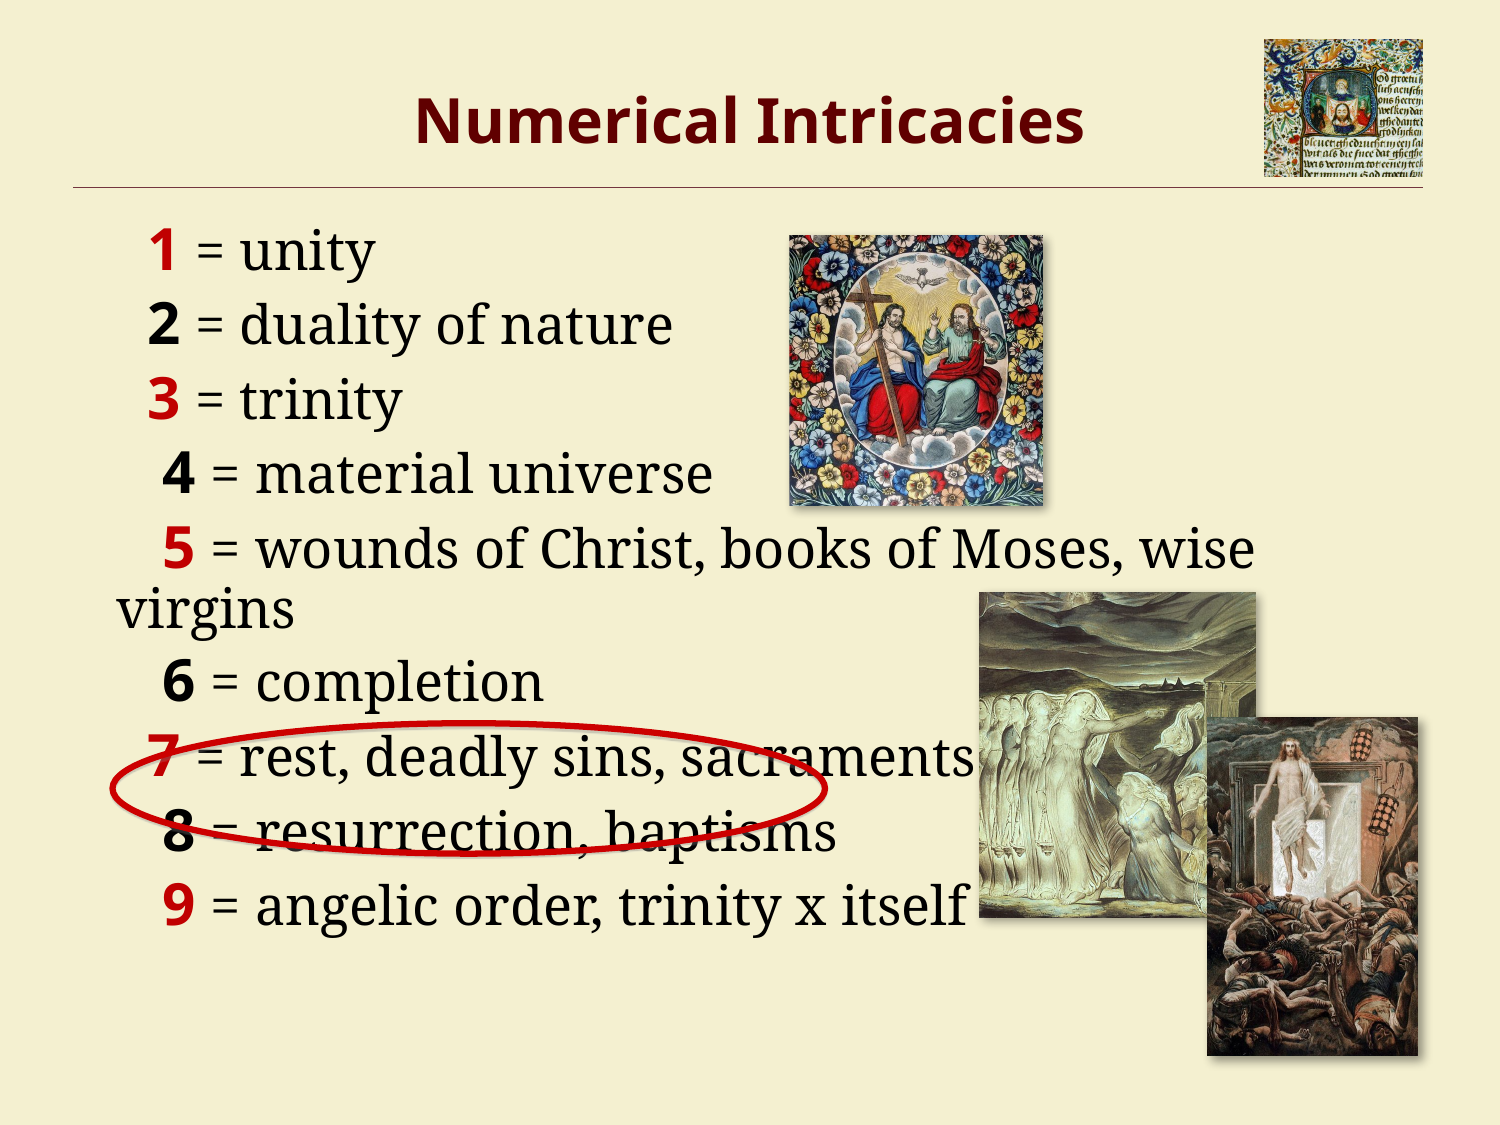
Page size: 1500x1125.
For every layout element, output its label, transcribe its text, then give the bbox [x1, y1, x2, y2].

picture [1264, 39, 1424, 177]
picture [979, 592, 1419, 1056]
picture [789, 235, 1044, 506]
text_box 1 = unity 2 = duality of nature 3 = trinity 4 = material universe 5 = wounds of Christ, books of Moses, wise virgins 6 = completion 7 = rest, deadly sins, sacraments 8 = resurrection, baptisms 9 = angelic order, trinity x itself [101, 212, 1440, 1025]
text_box [112, 723, 826, 854]
text_box Numerical Intricacies [74, 43, 1262, 187]
